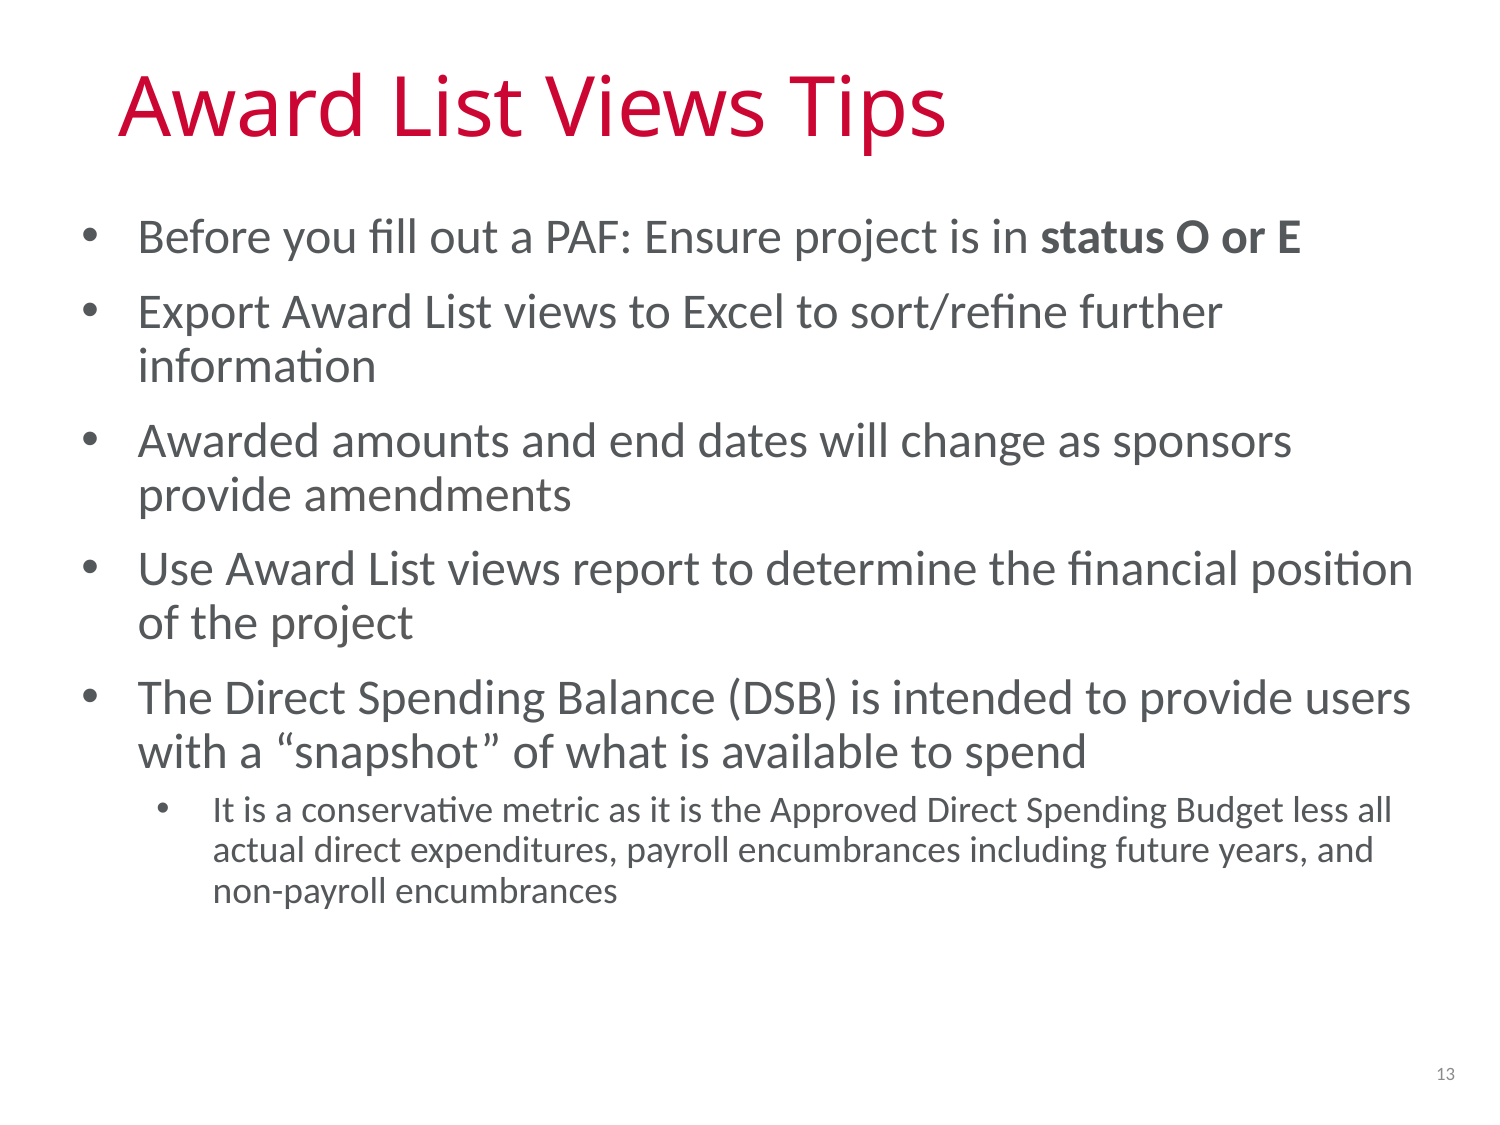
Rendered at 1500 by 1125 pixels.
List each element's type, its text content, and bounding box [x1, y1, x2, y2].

text_box 13 [1417, 1042, 1470, 1103]
list Before you fill out a PAF: Ensure project is in status O or E Export Award List views to Excel to sort/refine further information Awarded amounts and end dates will change as sponsors provide amendments Use Award List views report to determine the financial position of the project The Direct Spending Balance (DSB) is intended to provide users with a “snapshot” of what is available to spend It is a conservative metric as it is the Approved Direct Spending Budget less all actual direct expenditures, payroll encumbrances including future years, and non-payroll encumbrances [66, 202, 1434, 1014]
title Award List Views Tips [103, 59, 1397, 159]
